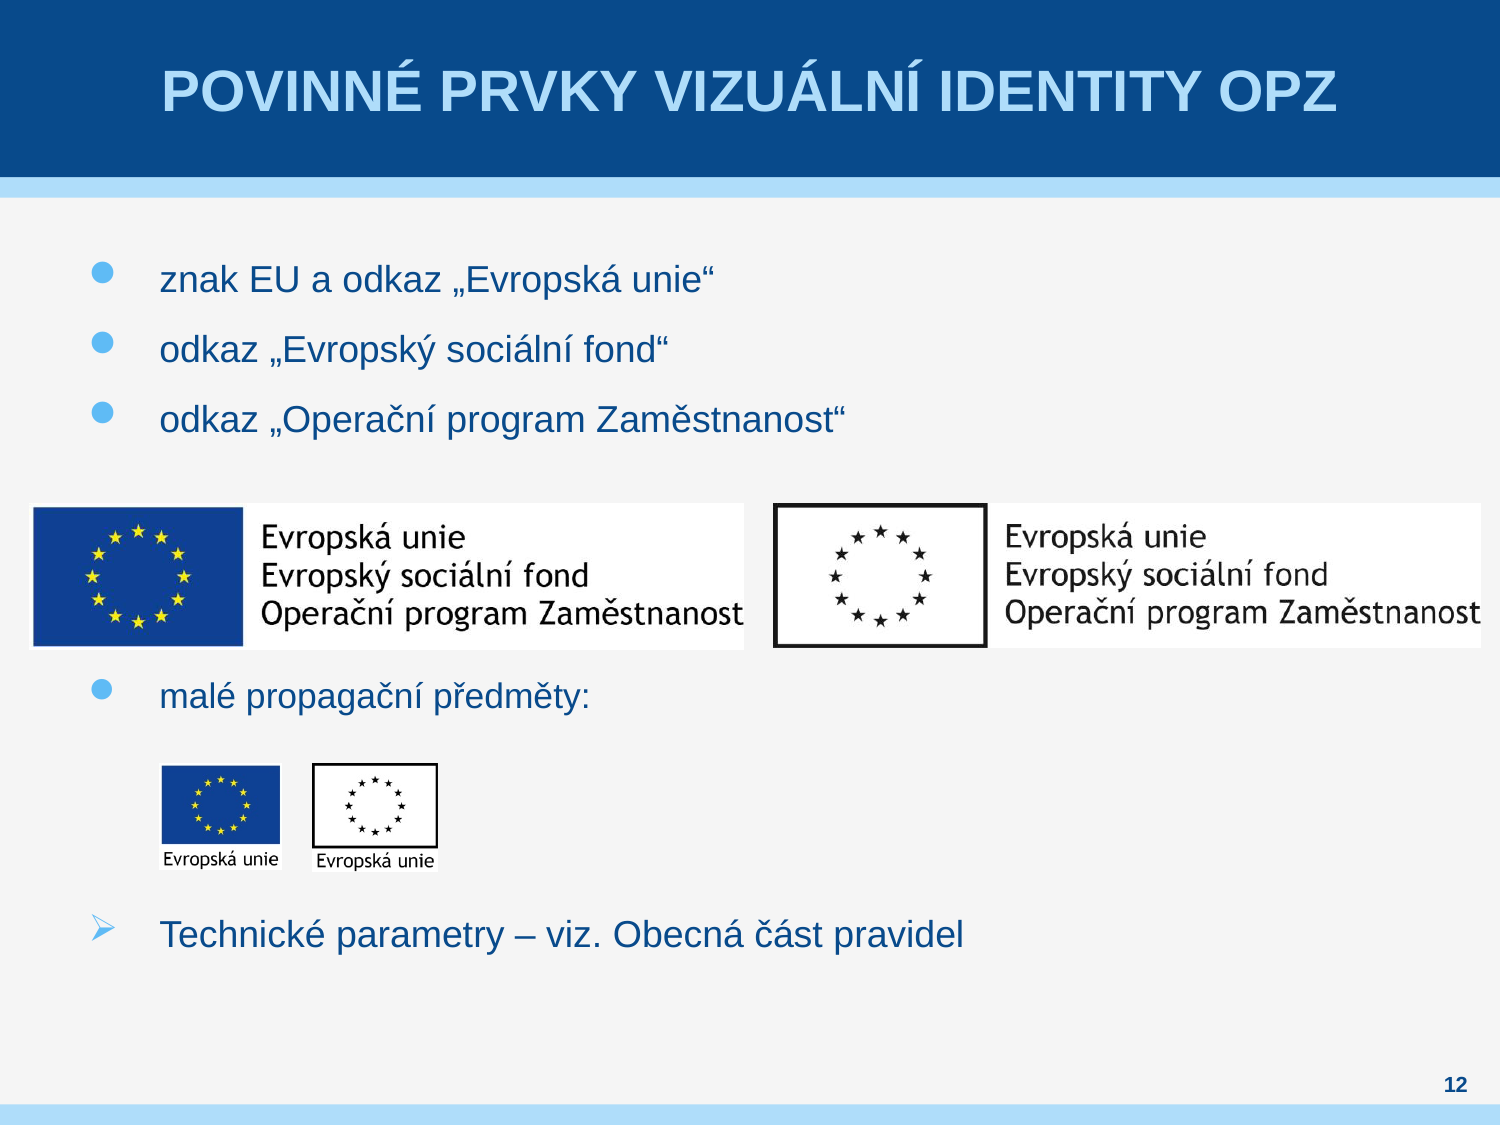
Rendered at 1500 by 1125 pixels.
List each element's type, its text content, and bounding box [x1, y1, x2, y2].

picture [773, 502, 1482, 648]
slide_number 12 [1417, 1068, 1495, 1099]
picture [159, 762, 282, 870]
title Povinné prvky vizuální identity OPZ [59, 0, 1441, 178]
list znak EU a odkaz „Evropská unie“ odkaz „Evropský sociální fond“ odkaz „Operační program Zaměstnanost“ malé propagační předměty: Technické parametry – viz. Obecná část pravidel [88, 255, 1412, 1059]
picture [312, 763, 438, 872]
picture [29, 503, 745, 650]
